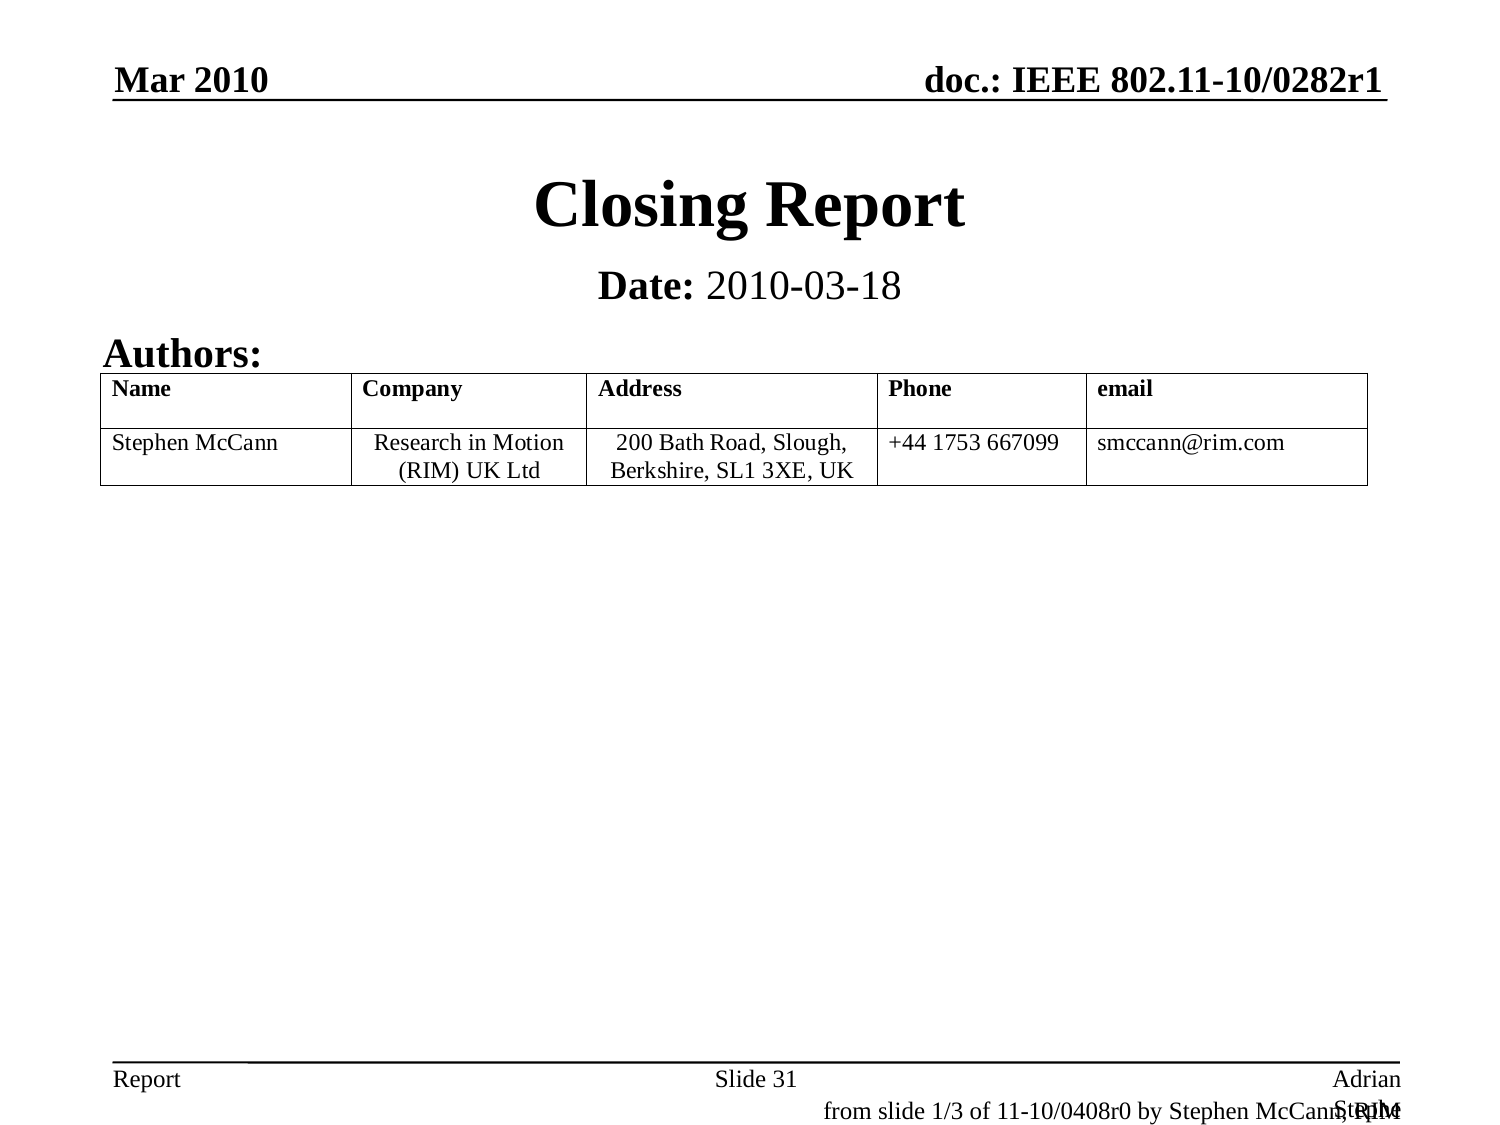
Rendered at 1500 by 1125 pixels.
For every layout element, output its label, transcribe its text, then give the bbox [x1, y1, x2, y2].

footer Adrian Stephens, Intel Corporation [1324, 1061, 1402, 1087]
slide_number Slide 31 [712, 1061, 800, 1087]
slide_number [114, 54, 290, 101]
text_box from slide 1/3 of 11-10/0408r0 by Stephen McCann, RIM [343, 1087, 1417, 1125]
list Date: 2010-03-18 [112, 249, 1388, 313]
title Closing Report [112, 112, 1388, 249]
text_box Authors: [87, 318, 325, 371]
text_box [85, 372, 1379, 739]
